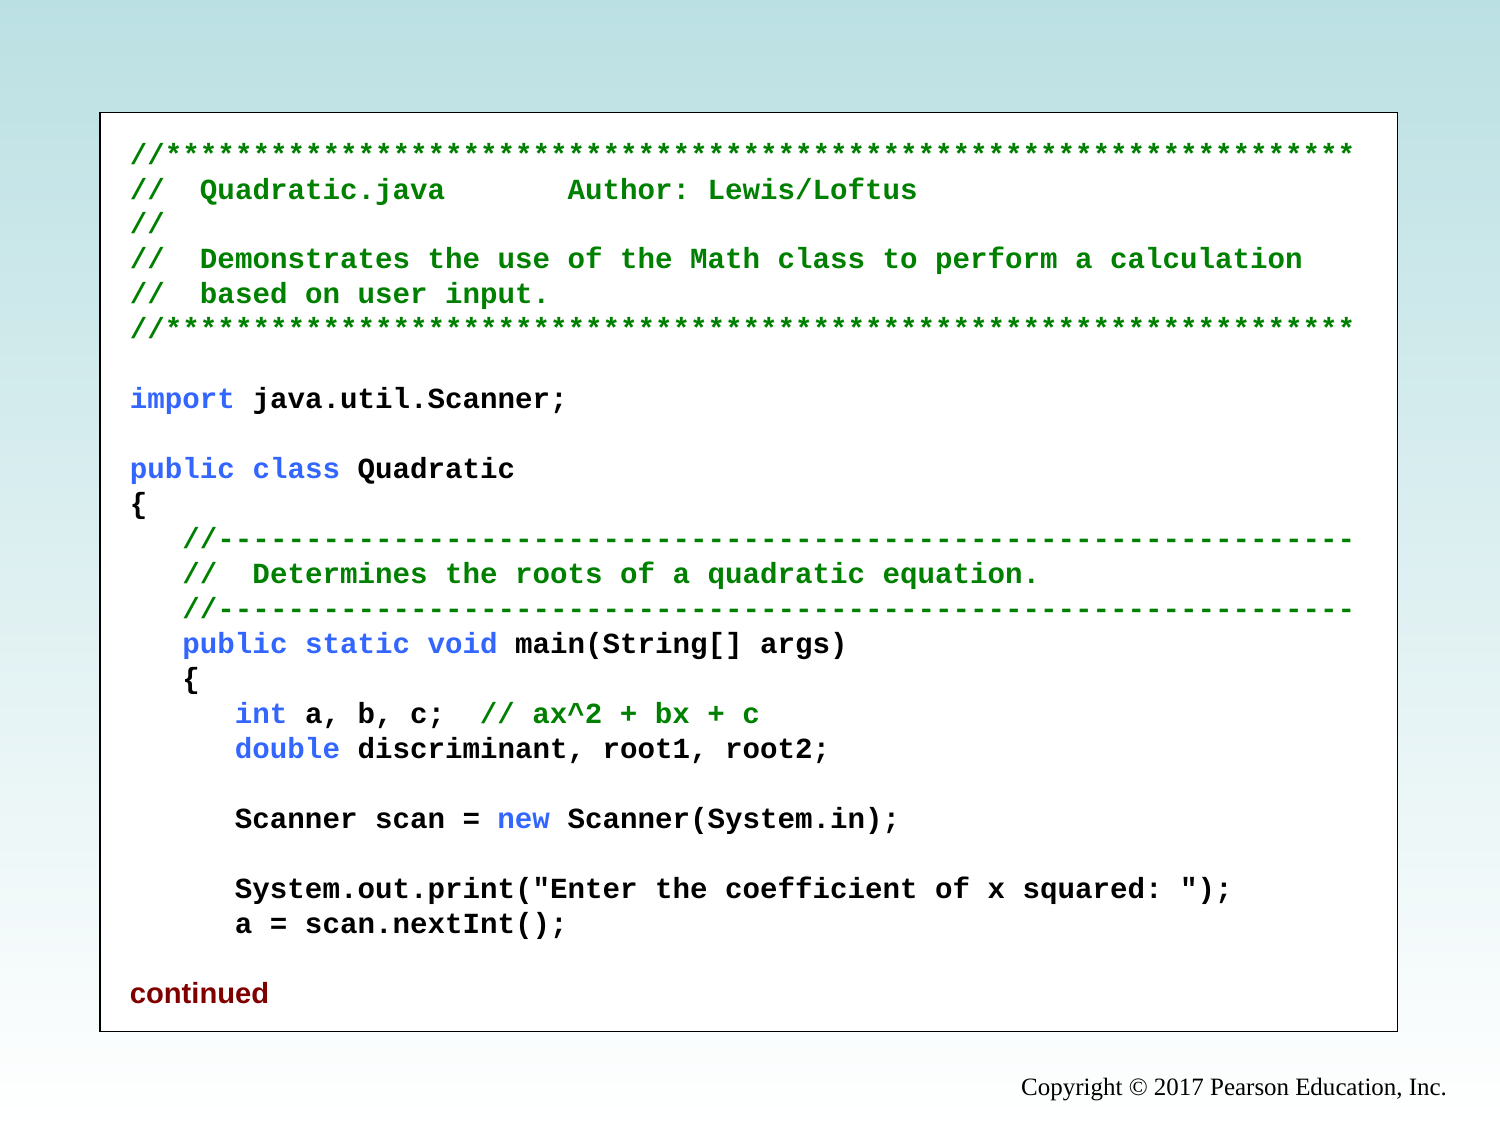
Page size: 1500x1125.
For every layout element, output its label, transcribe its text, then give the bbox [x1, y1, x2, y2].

footer Copyright © 2017 Pearson Education, Inc. [549, 1062, 1463, 1114]
text_box //******************************************************************** // Quadratic.java Author: Lewis/Loftus // // Demonstrates the use of the Math class to perform a calculation // based on user input. //******************************************************************** import java.util.Scanner; public class Quadratic { //----------------------------------------------------------------- // Determines the roots of a quadratic equation. //----------------------------------------------------------------- public static void main(String[] args) { int a, b, c; // ax^2 + bx + c double discriminant, root1, root2; Scanner scan = new Scanner(System.in); System.out.print("Enter the coefficient of x squared: "); a = scan.nextInt(); continued [99, 112, 1398, 1032]
